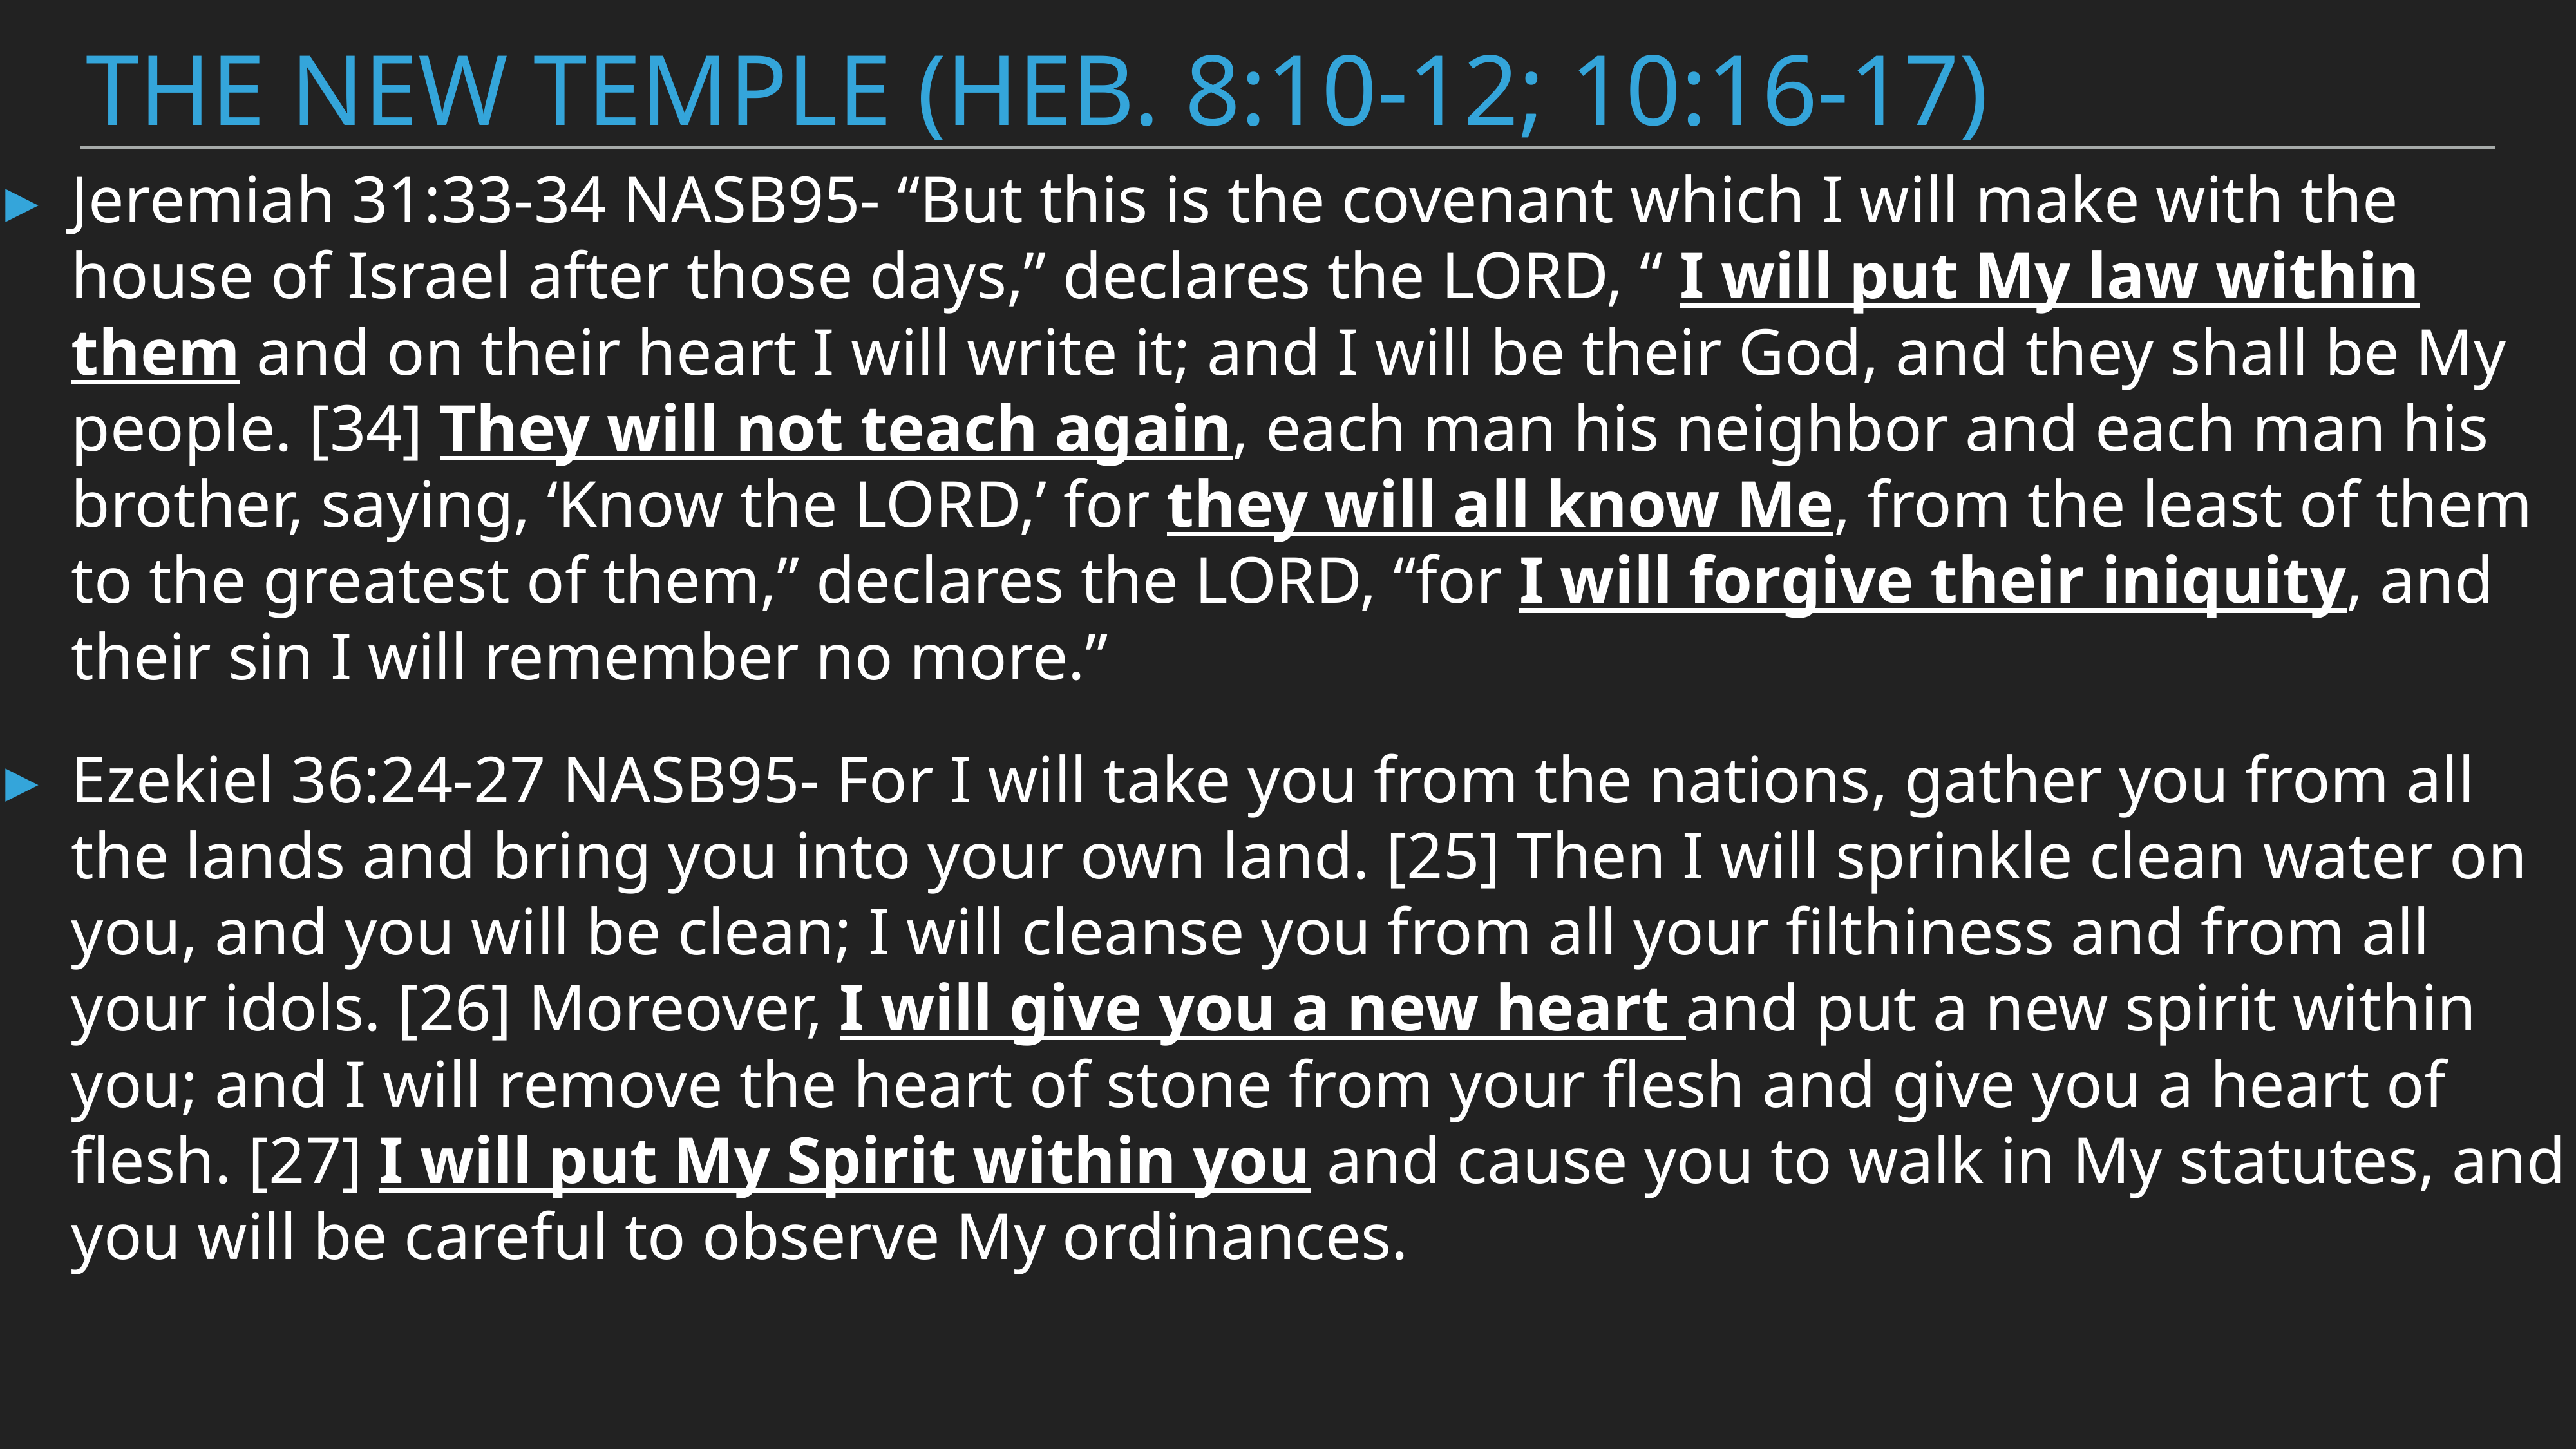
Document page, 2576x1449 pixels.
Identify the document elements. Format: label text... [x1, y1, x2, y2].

list Jeremiah 31:33-34 NASB95- “But this is the covenant which I will make with the house of Israel after those days,” declares the LORD, “ I will put My law within them and on their heart I will write it; and I will be their God, and they shall be My people. [34] They will not teach again, each man his neighbor and each man his brother, saying, ‘Know the LORD,’ for they will all know Me, from the least of them to the greatest of them,” declares the LORD, “for I will forgive their iniquity, and their sin I will remember no more.” Ezekiel 36:24-27 NASB95- For I will take you from the nations, gather you from all the lands and bring you into your own land. [25] Then I will sprinkle clean water on you, and you will be clean; I will cleanse you from all your filthiness and from all your idols. [26] Moreover, I will give you a new heart and put a new spirit within you; and I will remove the heart of stone from your flesh and give you a heart of flesh. [27] I will put My Spirit within you and cause you to walk in My statutes, and you will be careful to observe My ordinances. [0, 153, 2576, 1446]
title The new temple (Heb. 8:10-12; 10:16-17) [80, 45, 2496, 153]
